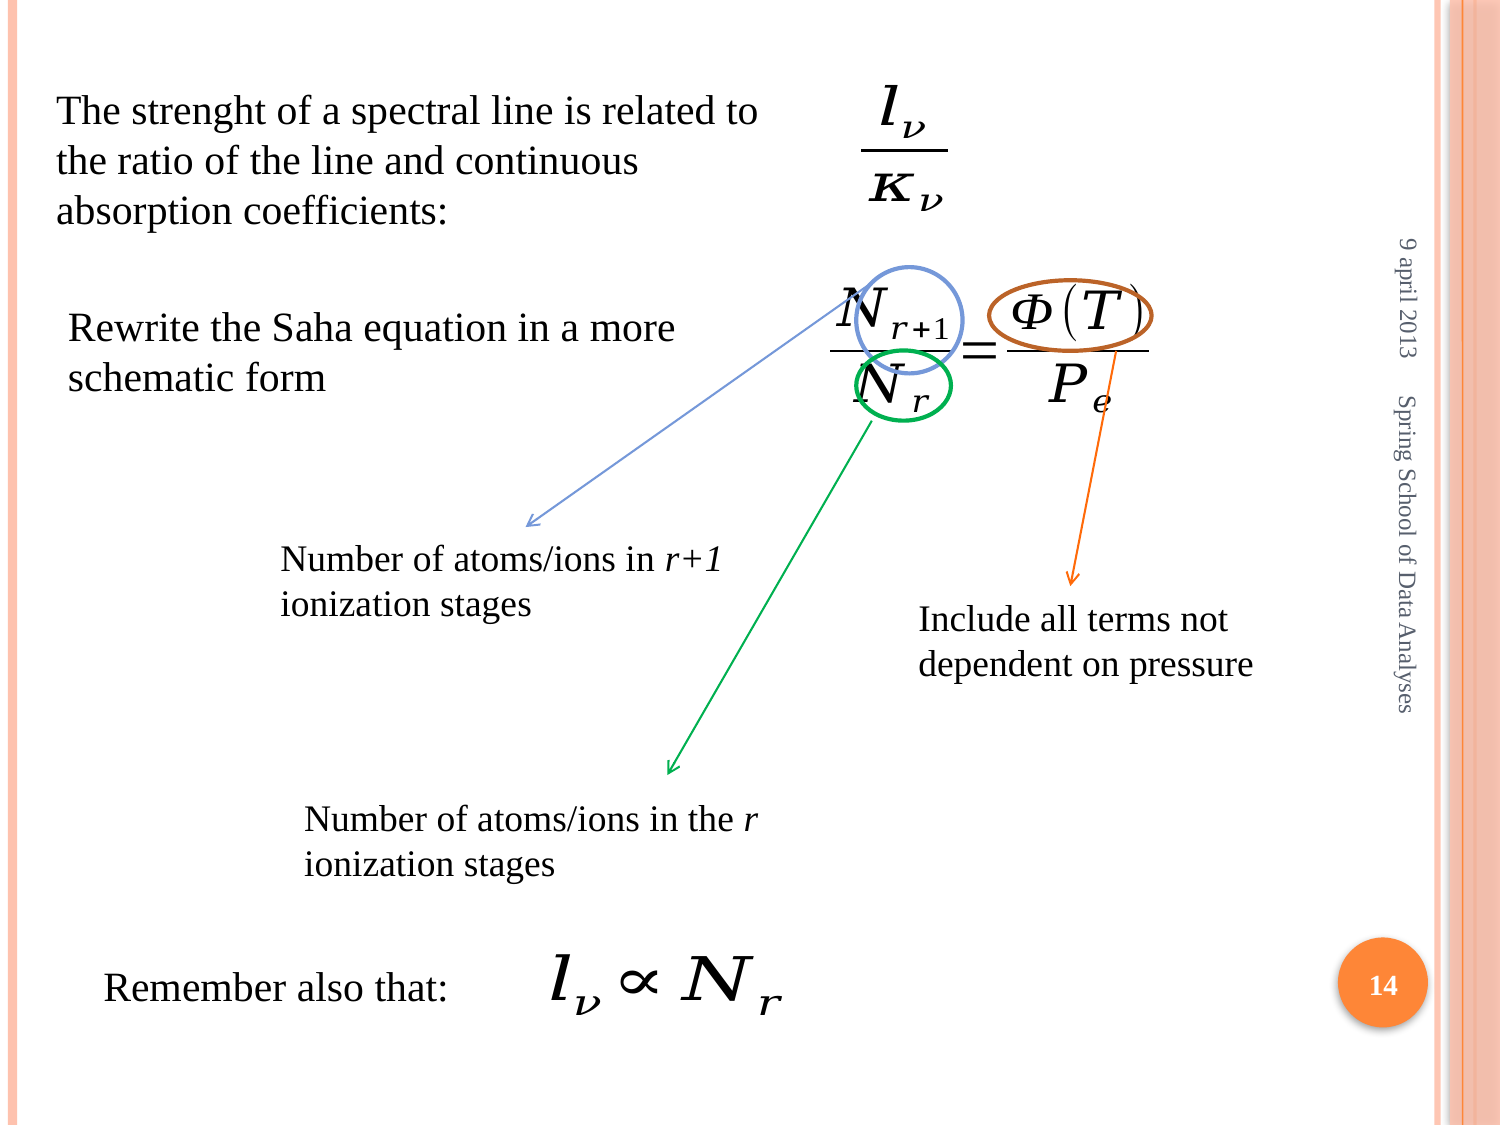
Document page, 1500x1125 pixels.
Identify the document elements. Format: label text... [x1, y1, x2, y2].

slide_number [1378, 43, 1442, 374]
text_box Rewrite the Saha equation in a more schematic form [53, 292, 259, 408]
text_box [288, 349, 952, 894]
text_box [265, 266, 964, 634]
slide_number 14 [1333, 940, 1434, 1027]
text_box The strenght of a spectral line is related to the ratio of the line and continuous absorption coefficients: [41, 75, 827, 240]
text_box Remember also that: [88, 952, 479, 1018]
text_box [957, 279, 1294, 693]
footer Spring School of Data Analyses [1379, 380, 1440, 906]
